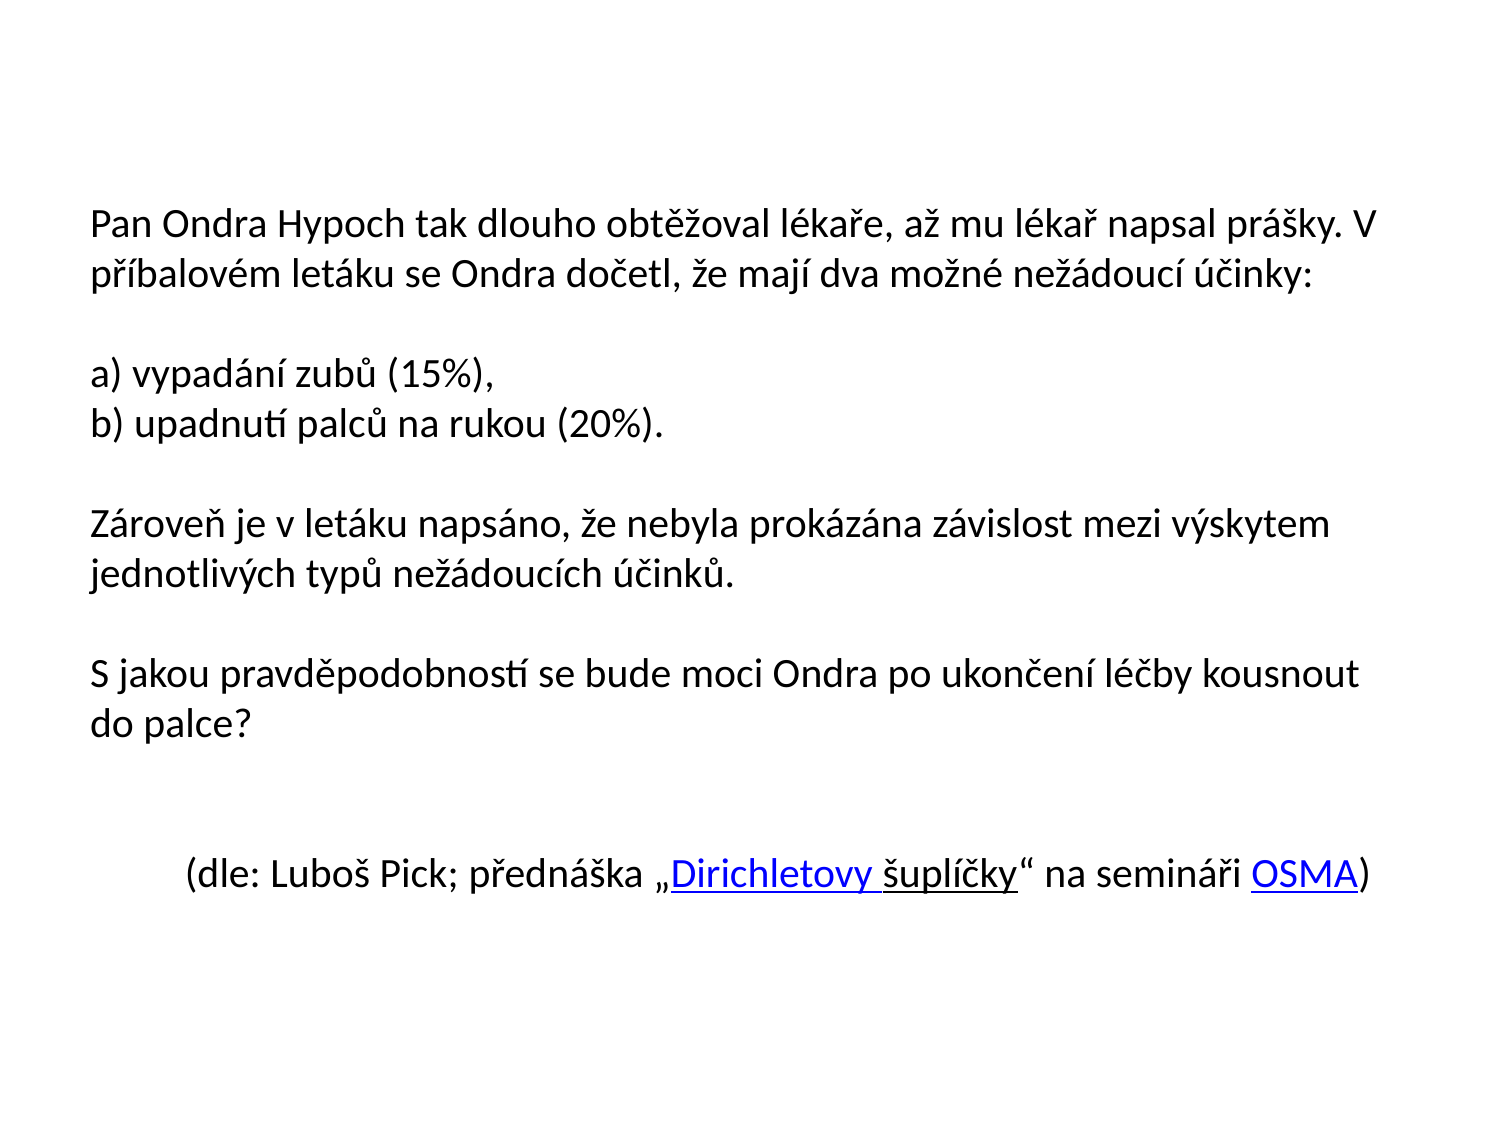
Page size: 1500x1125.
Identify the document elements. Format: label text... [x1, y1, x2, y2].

title Pan Ondra Hypoch tak dlouho obtěžoval lékaře, až mu lékař napsal prášky. V příbalovém letáku se Ondra dočetl, že mají dva možné nežádoucí účinky: a) vypadání zubů (15%), b) upadnutí palců na rukou (20%). Zároveň je v letáku napsáno, že nebyla prokázána závislost mezi výskytem jednotlivých typů nežádoucích účinků. S jakou pravděpodobností se bude moci Ondra po ukončení léčby kousnout do palce? (dle: Luboš Pick; přednáška „Dirichletovy šuplíčky“ na semináři OSMA) [75, 45, 1425, 1047]
